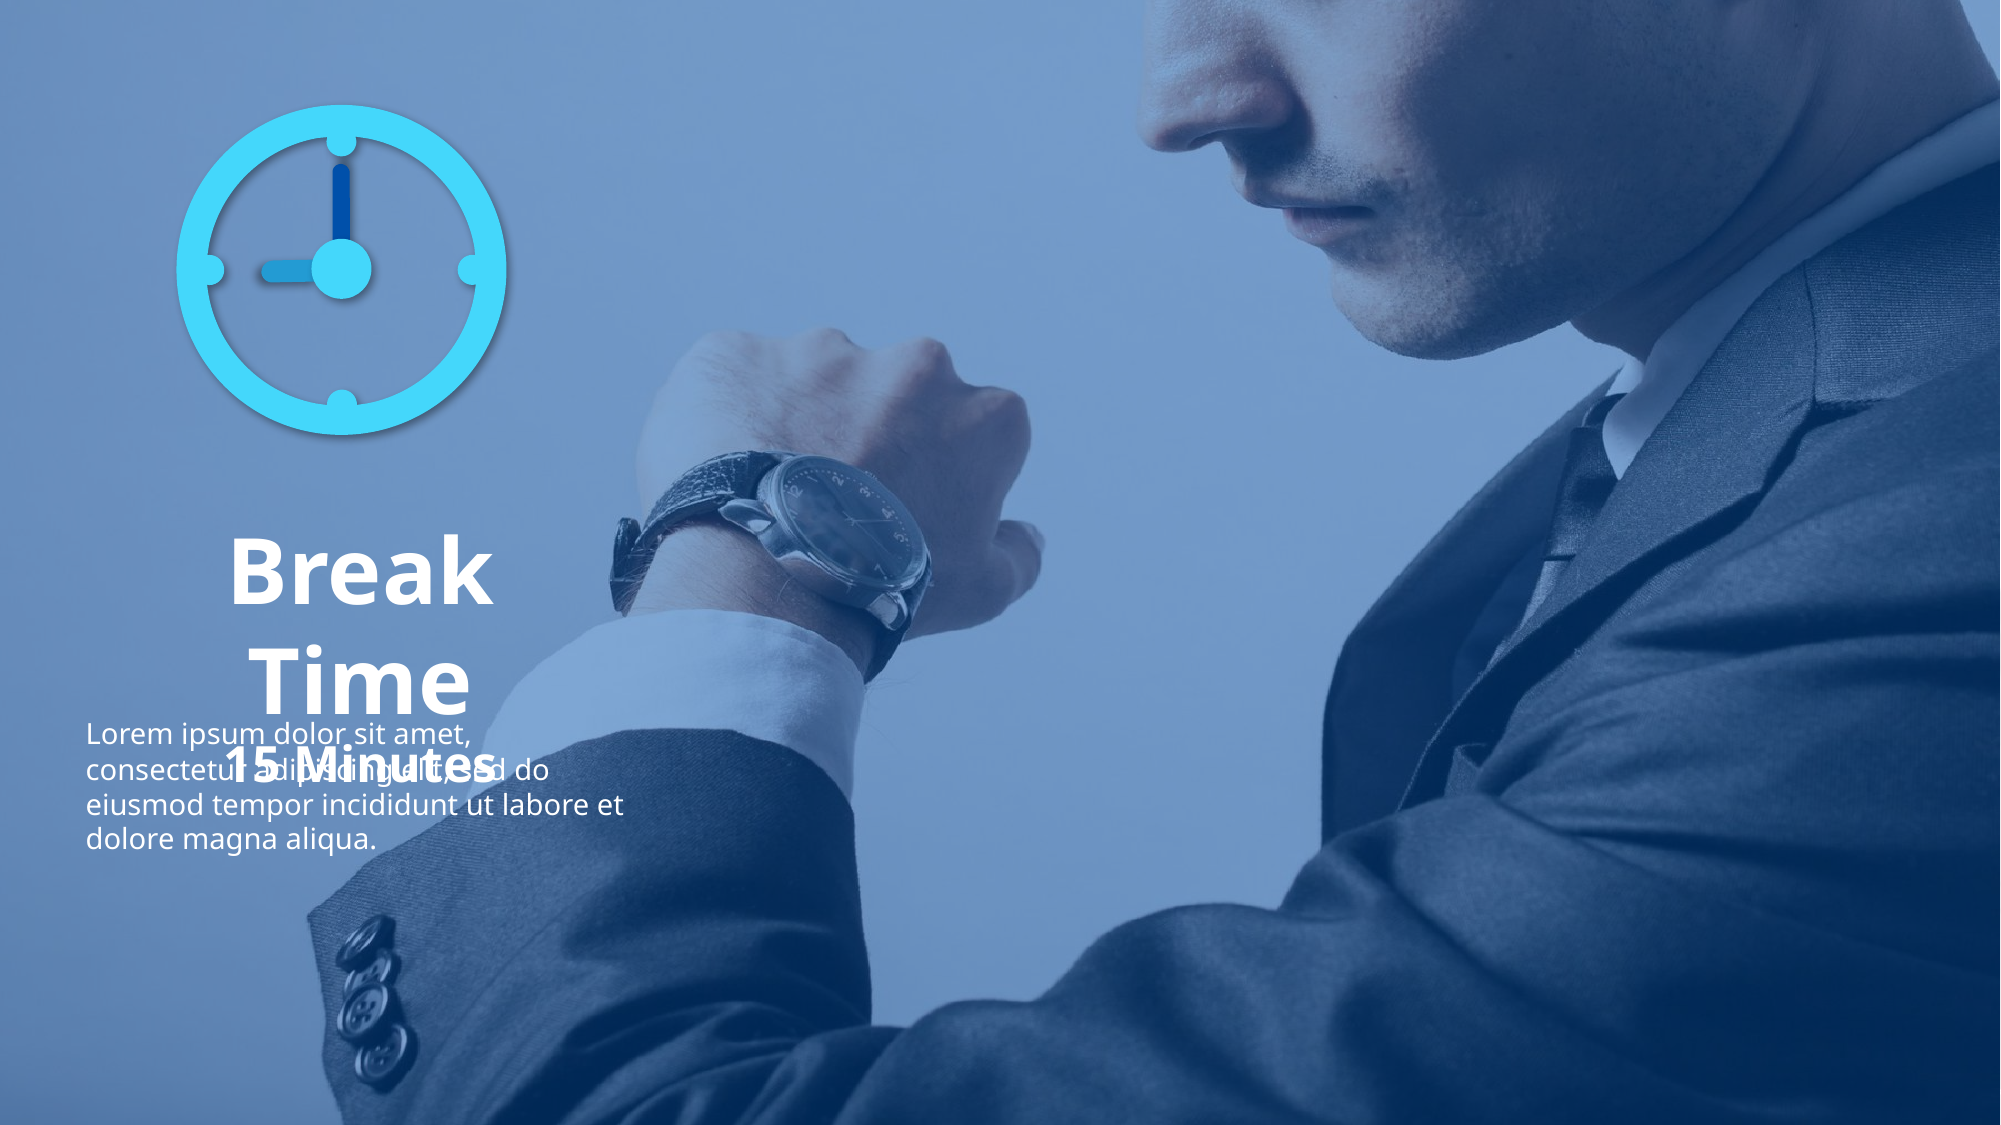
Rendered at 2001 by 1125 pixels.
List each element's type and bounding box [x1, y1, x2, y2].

text_box [0, 0, 2000, 1125]
text_box [175, 103, 508, 436]
text_box [291, 176, 379, 237]
text_box [291, 291, 379, 373]
text_box [70, 505, 641, 830]
text_box [262, 237, 431, 291]
